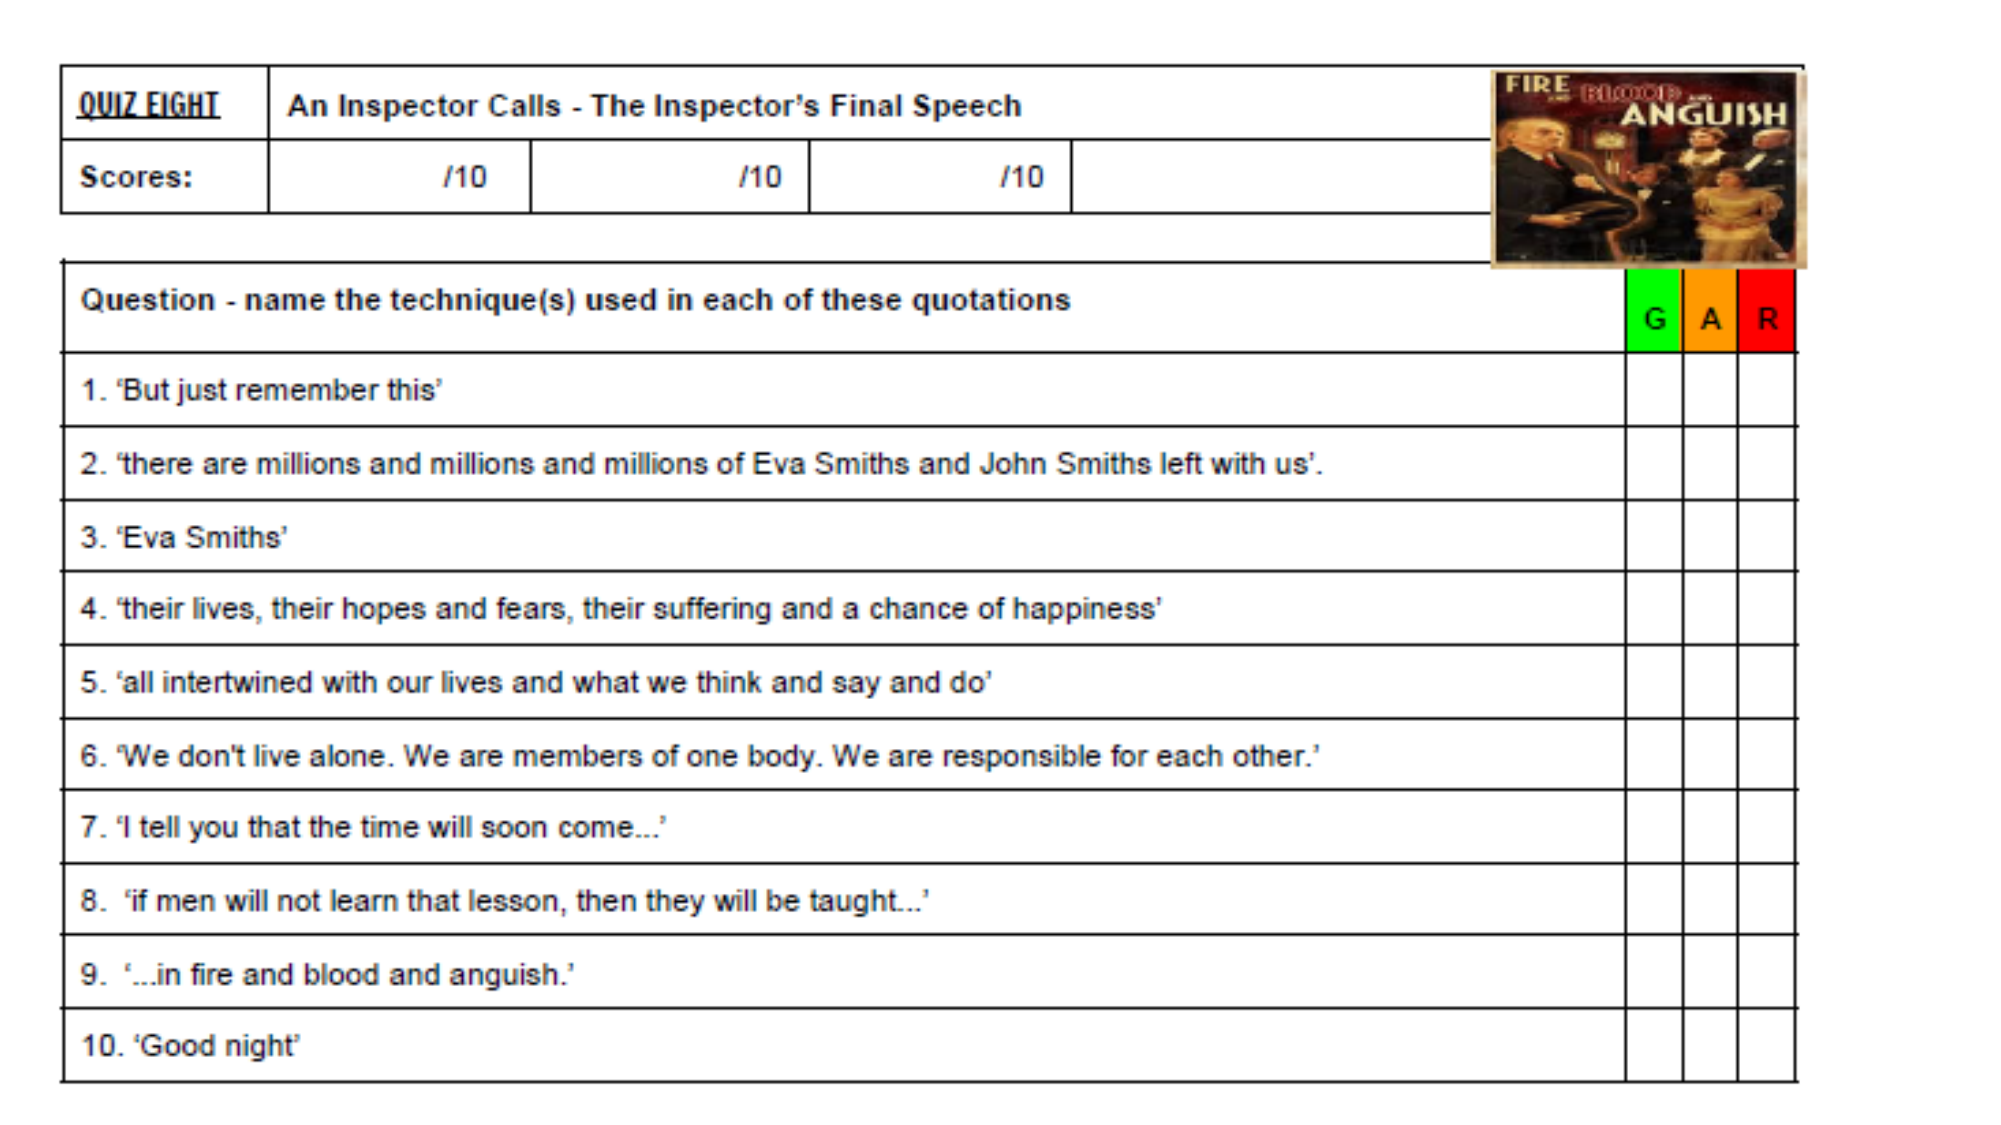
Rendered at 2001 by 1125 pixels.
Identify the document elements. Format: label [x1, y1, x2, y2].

picture [31, 29, 1834, 1125]
